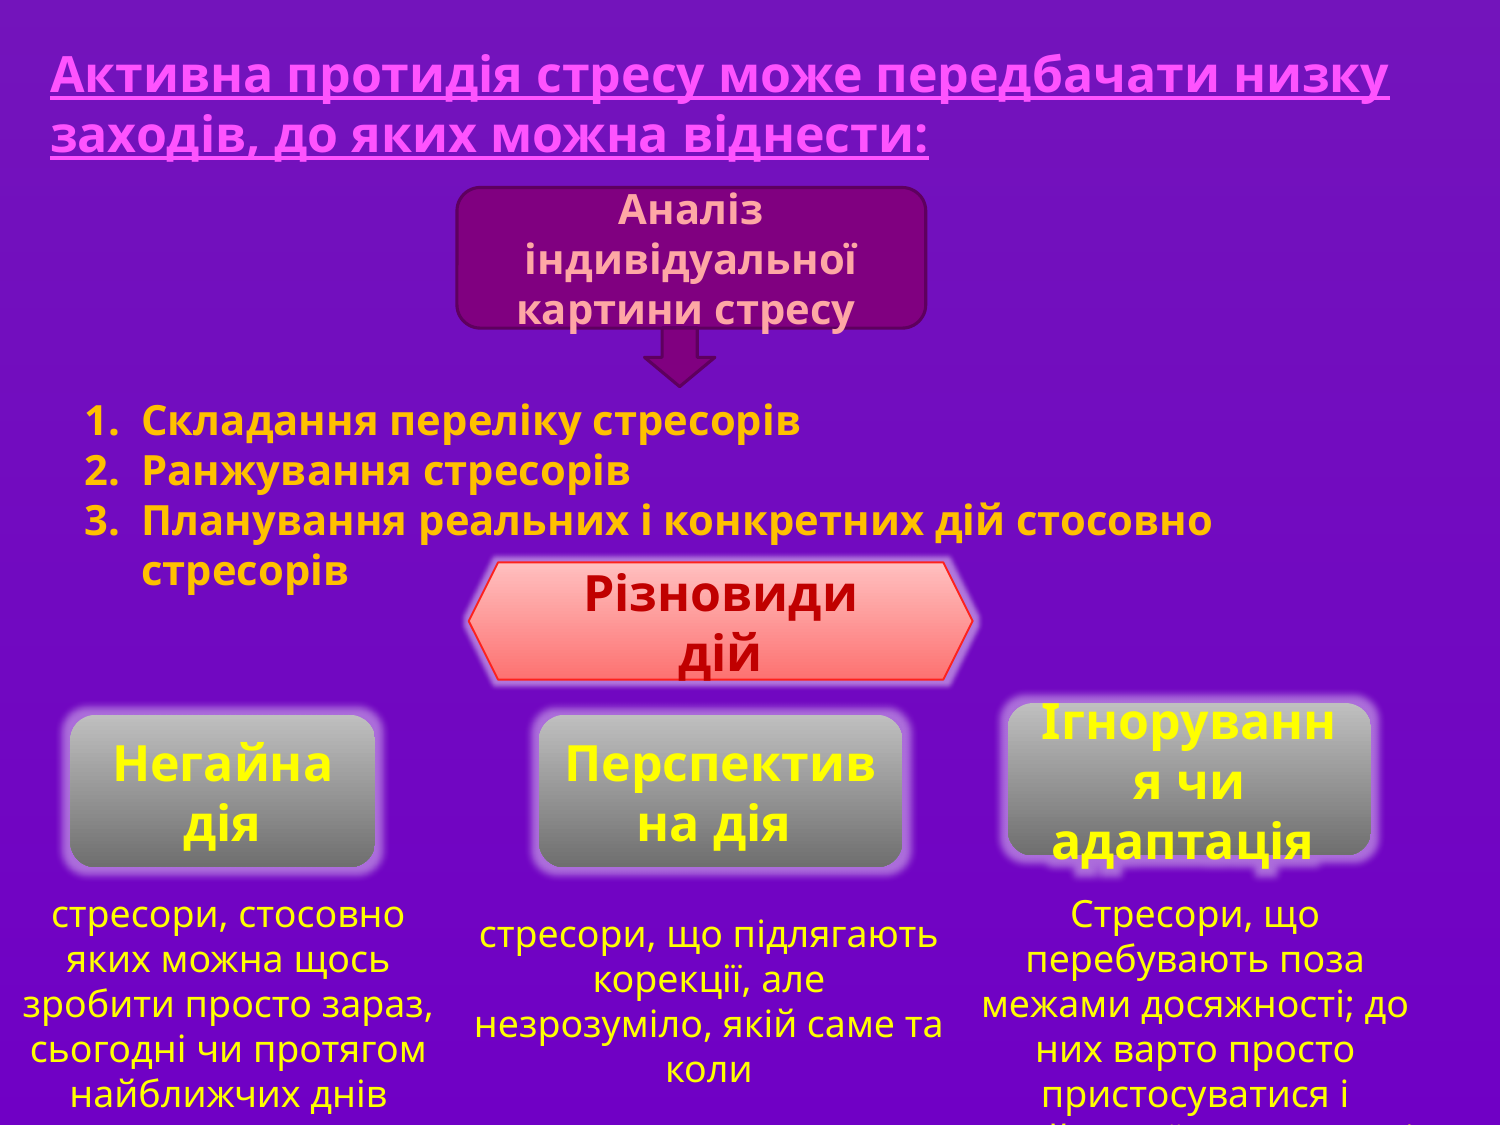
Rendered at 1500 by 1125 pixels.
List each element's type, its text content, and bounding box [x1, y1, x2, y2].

text_box Аналіз індивідуальної картини стресу [455, 185, 928, 330]
text_box Активна протидія стресу може передбачати низку заходів, до яких можна віднести: [35, 35, 1454, 170]
text_box [643, 326, 717, 388]
text_box Різновиди дій [467, 561, 974, 681]
text_box Ігнорування чи адаптація [1007, 703, 1372, 856]
text_box Складання переліку стресорів Ранжування стресорів Планування реальних і конкретних дій стосовно стресорів [70, 386, 1383, 652]
text_box Негайна дія [70, 714, 376, 868]
text_box стресори, стосовно яких можна щось зробити просто зараз, сьогодні чи протягом найближчих днів [0, 882, 457, 1123]
text_box стресори, що підлягають корекції, але незрозуміло, якій саме та коли [457, 902, 949, 1098]
text_box Стресори, що перебувають поза межами досяжності; до них варто просто пристосуватися і приймати їх такими, які вони є [949, 882, 1442, 1125]
text_box Перспективна дія [538, 714, 903, 868]
